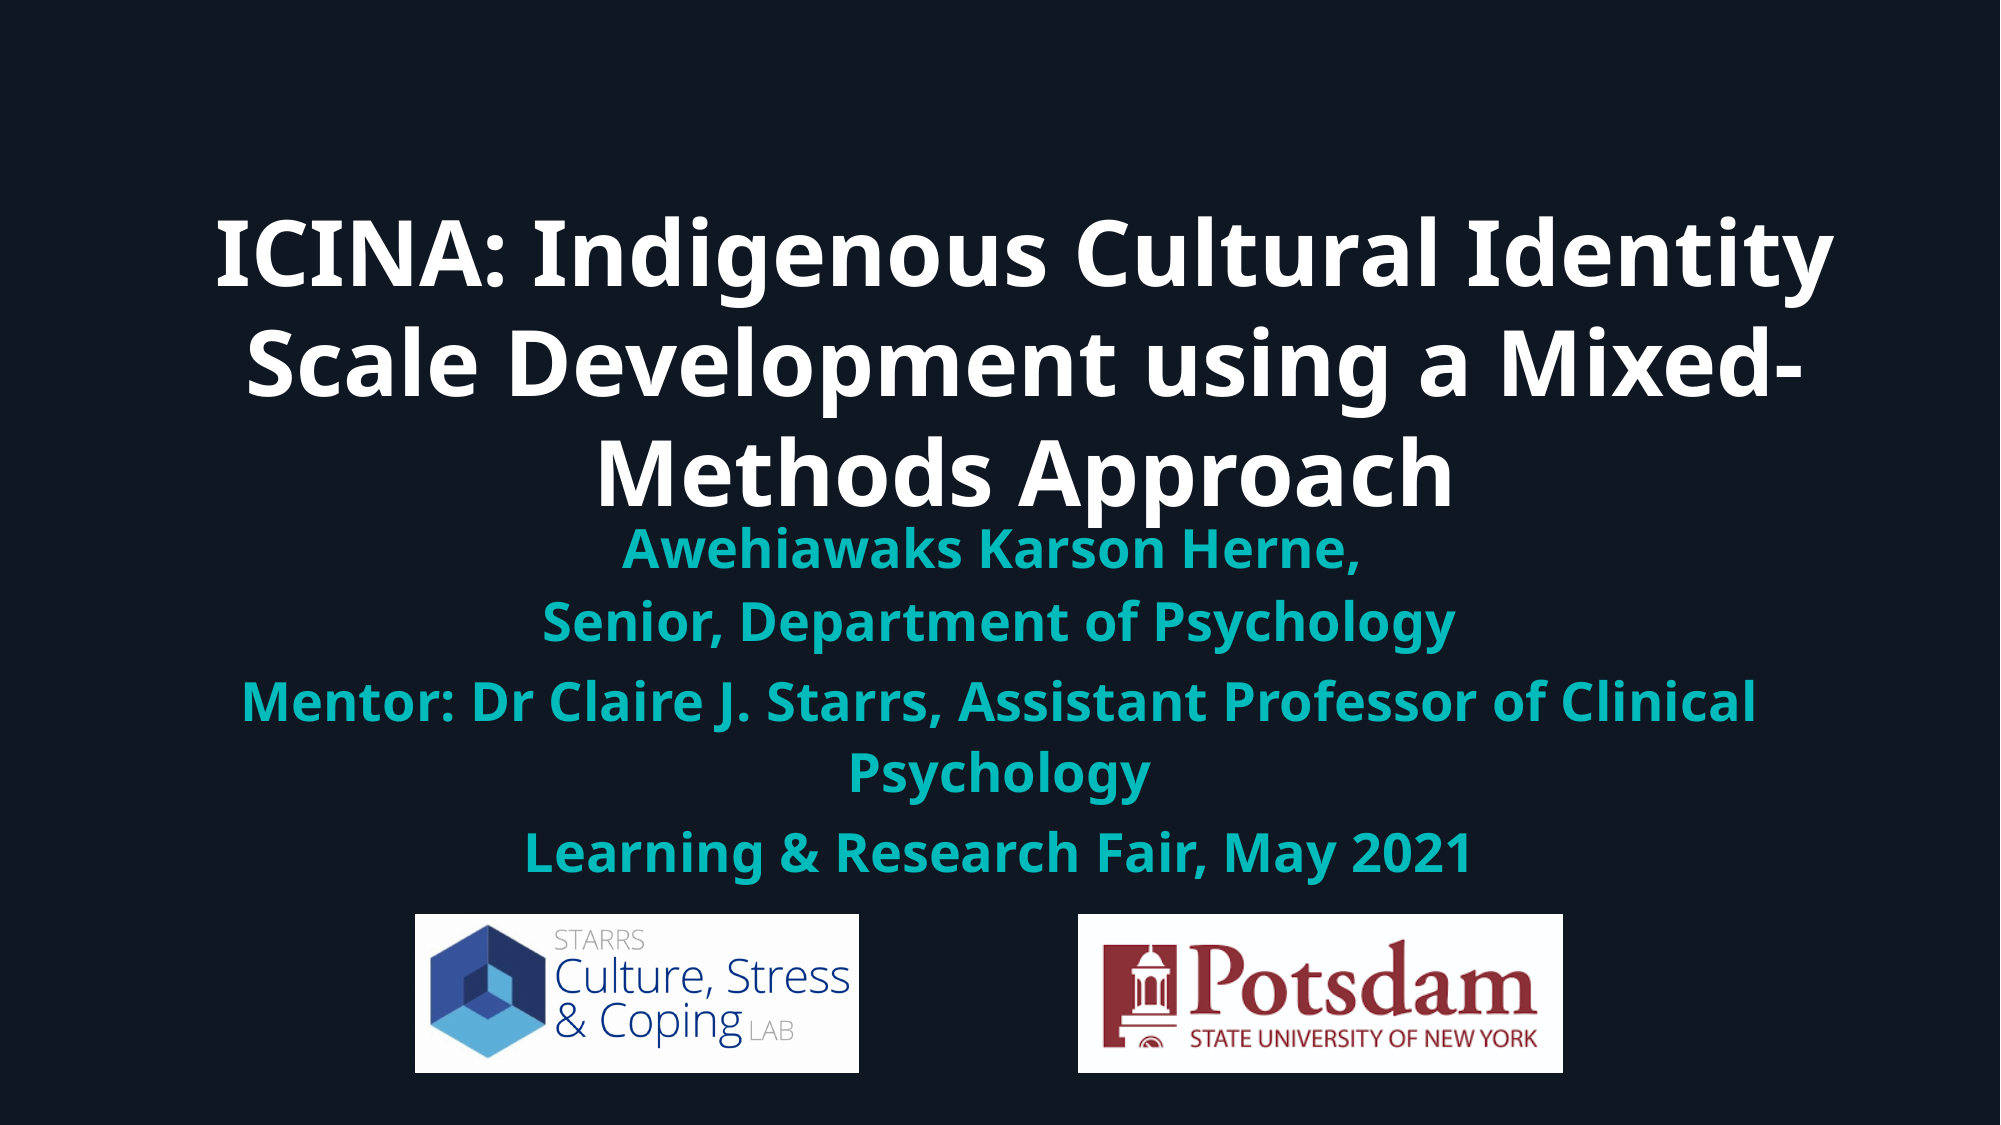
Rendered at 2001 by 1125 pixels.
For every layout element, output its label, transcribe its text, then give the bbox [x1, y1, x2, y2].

text_box ICINA: Indigenous Cultural Identity Scale Development using a Mixed-Methods Approach [81, 187, 1970, 532]
picture [415, 914, 859, 1073]
picture [1078, 914, 1563, 1073]
text_box Awehiawaks Karson Herne, Senior, Department of Psychology Mentor: Dr Claire J. Starrs, Assistant Professor of Clinical Psychology Learning & Research Fair, May 2021 [81, 506, 1919, 891]
